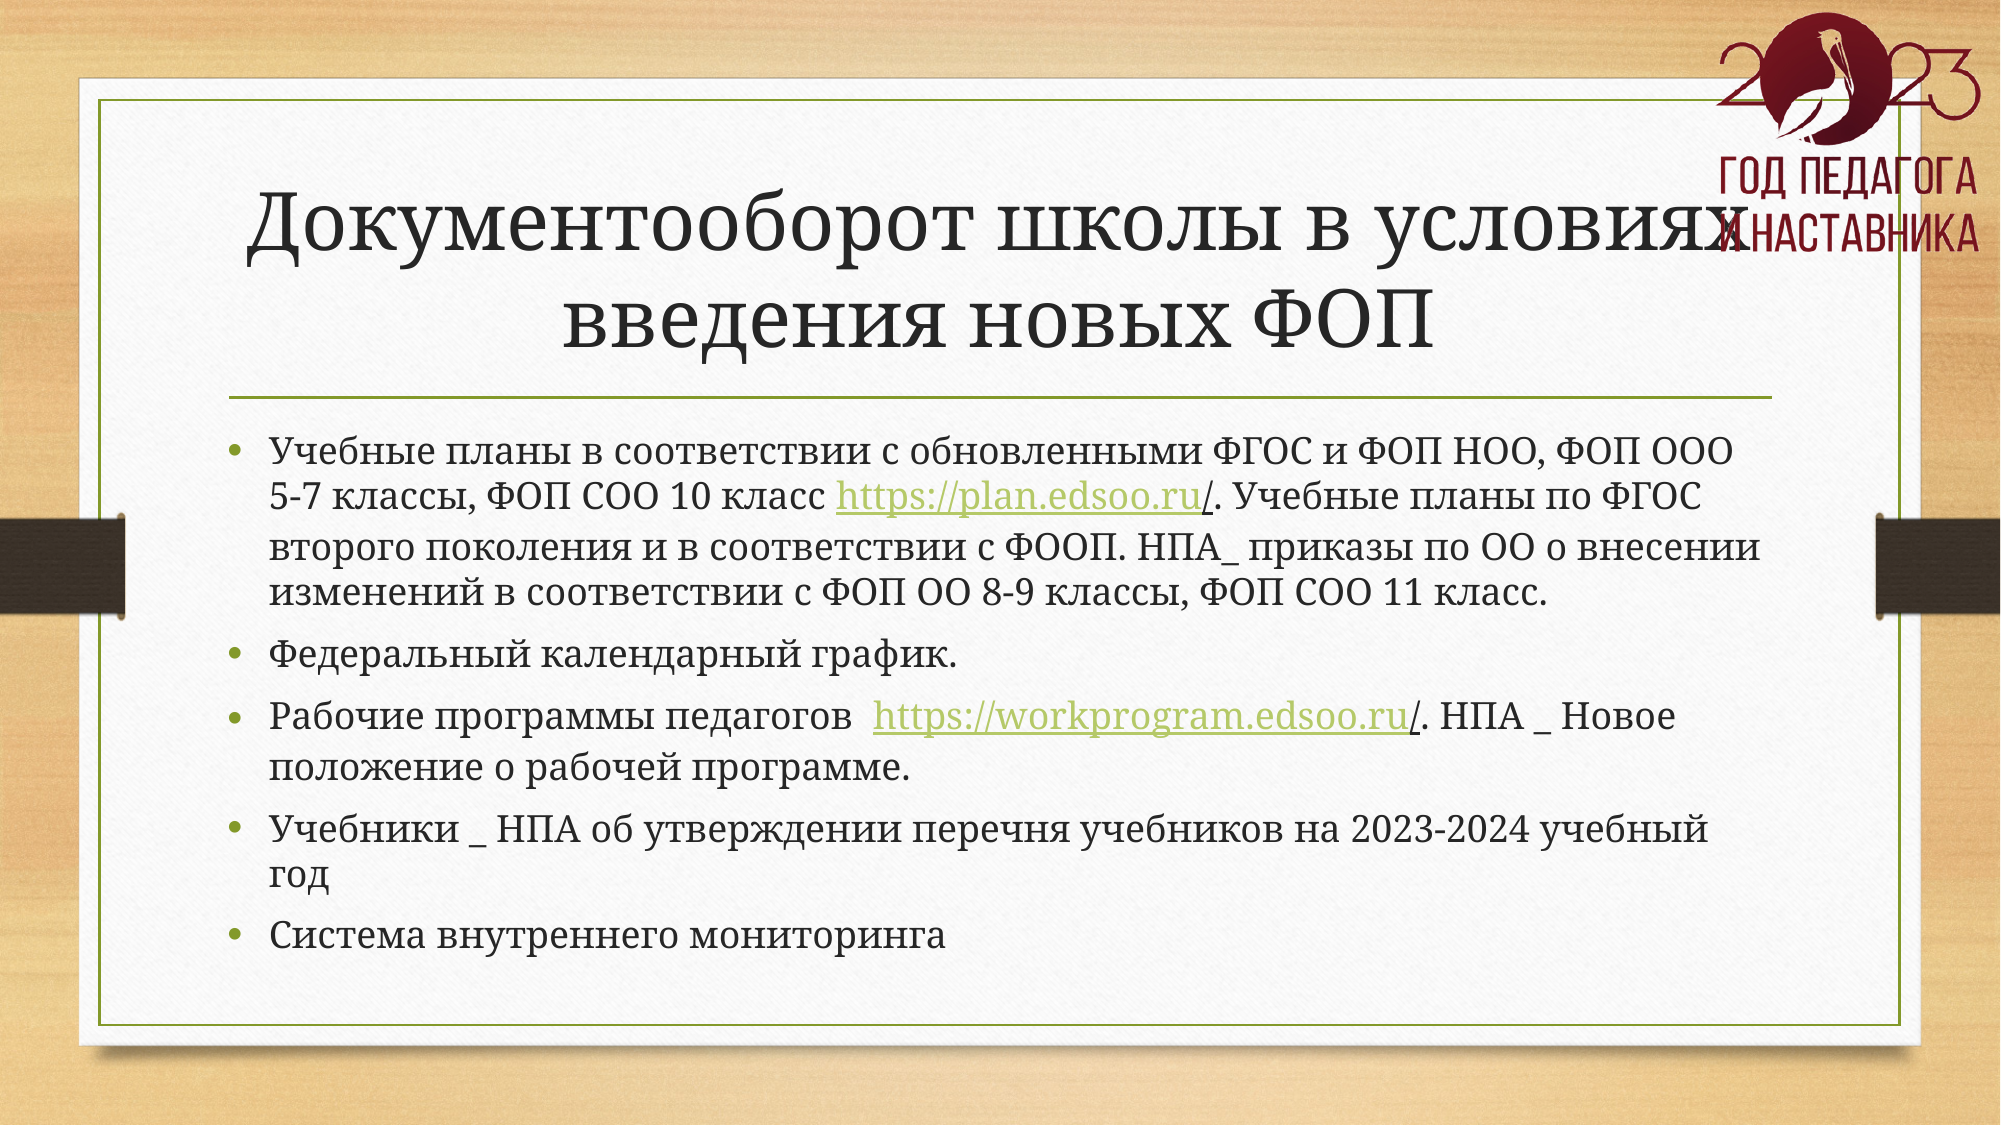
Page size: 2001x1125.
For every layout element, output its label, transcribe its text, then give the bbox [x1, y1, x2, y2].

title Документооборот школы в условиях введения новых ФОП [212, 161, 1788, 372]
list Учебные планы в соответствии с обновленными ФГОС и ФОП НОО, ФОП ООО 5-7 классы, ФОП СОО 10 класс https://plan.edsoo.ru/. Учебные планы по ФГОС второго поколения и в соответствии с ФООП. НПА_ приказы по ОО о внесении изменений в соответствии с ФОП ОО 8-9 классы, ФОП СОО 11 класс. Федеральный календарный график. Рабочие программы педагогов https://workprogram.edsoo.ru/. НПА _ Новое положение о рабочей программе. Учебники _ НПА об утверждении перечня учебников на 2023-2024 учебный год Система внутреннего мониторинга [212, 419, 1788, 964]
picture [0, 0, 2001, 1125]
